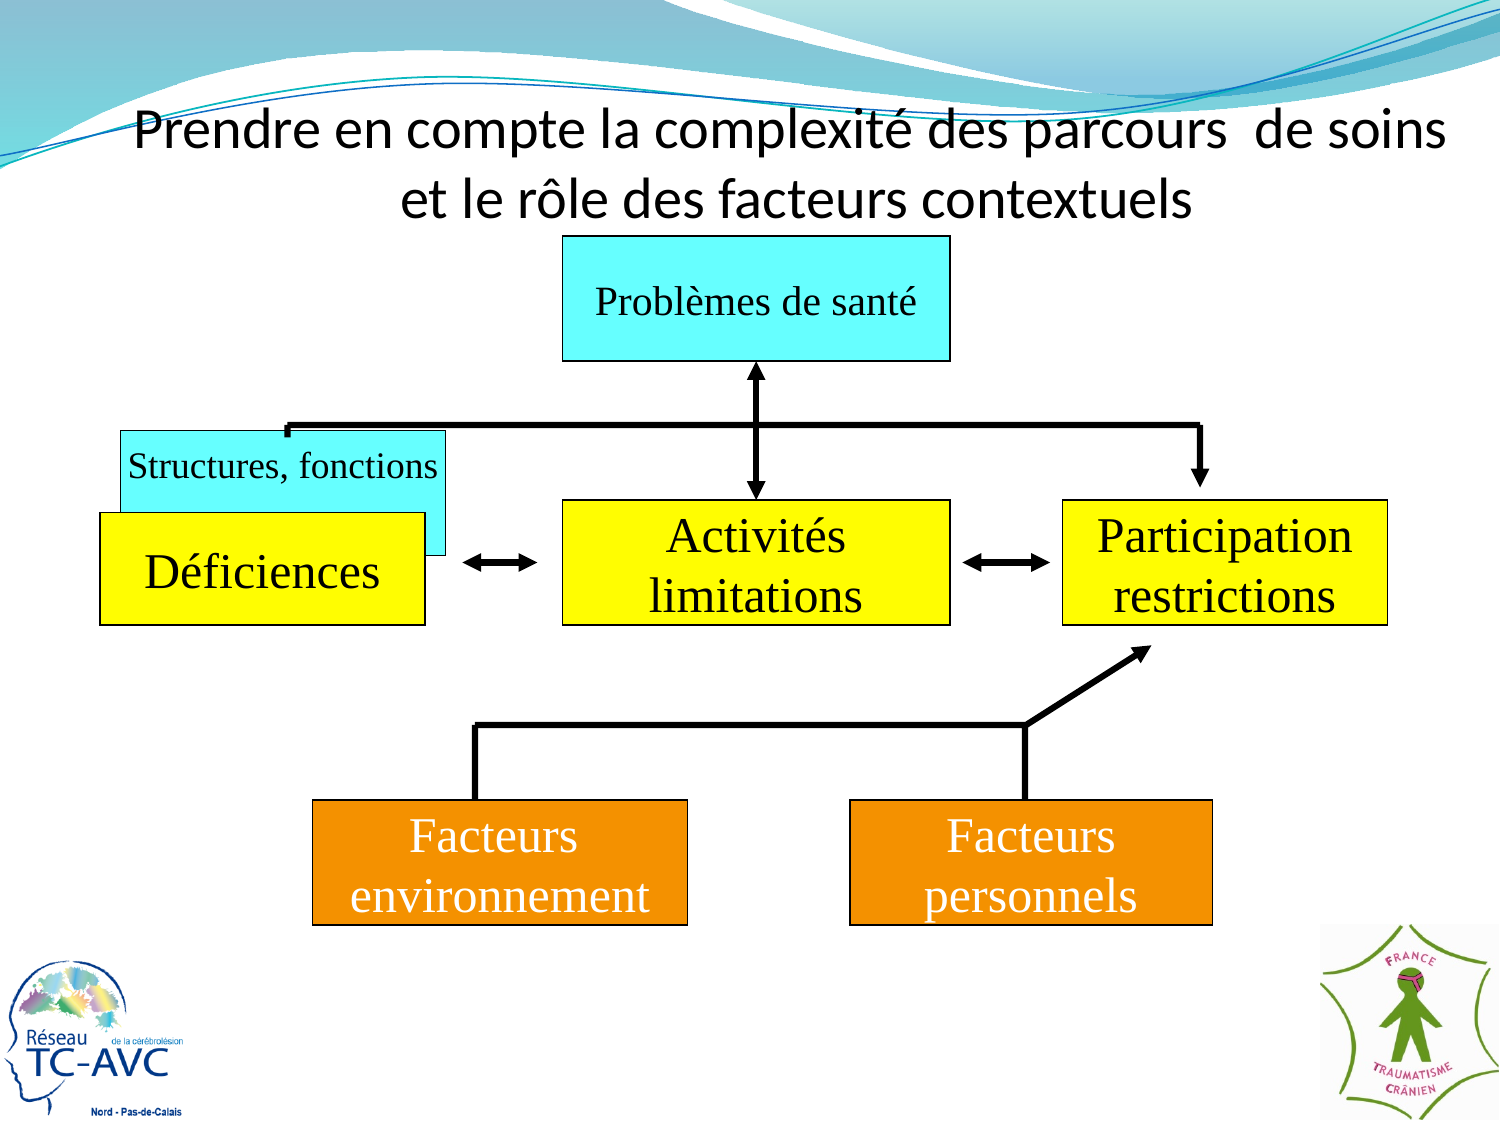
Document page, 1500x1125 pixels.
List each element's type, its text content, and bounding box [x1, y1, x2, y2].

text_box Facteurs environnement [312, 800, 688, 925]
picture [4, 960, 184, 1121]
text_box [1193, 424, 1207, 488]
text_box Activités limitations [562, 500, 950, 625]
title Prendre en compte la complexité des parcours de soins et le rôle des facteurs contextuels [94, 42, 1500, 231]
text_box Facteurs personnels [849, 800, 1213, 925]
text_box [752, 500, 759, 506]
text_box Problèmes de santé [562, 236, 950, 362]
text_box [1021, 645, 1152, 728]
text_box Participation restrictions [1062, 500, 1388, 625]
picture [1320, 924, 1499, 1120]
text_box Déficiences [99, 512, 425, 625]
text_box Structures, fonctions [120, 430, 446, 556]
